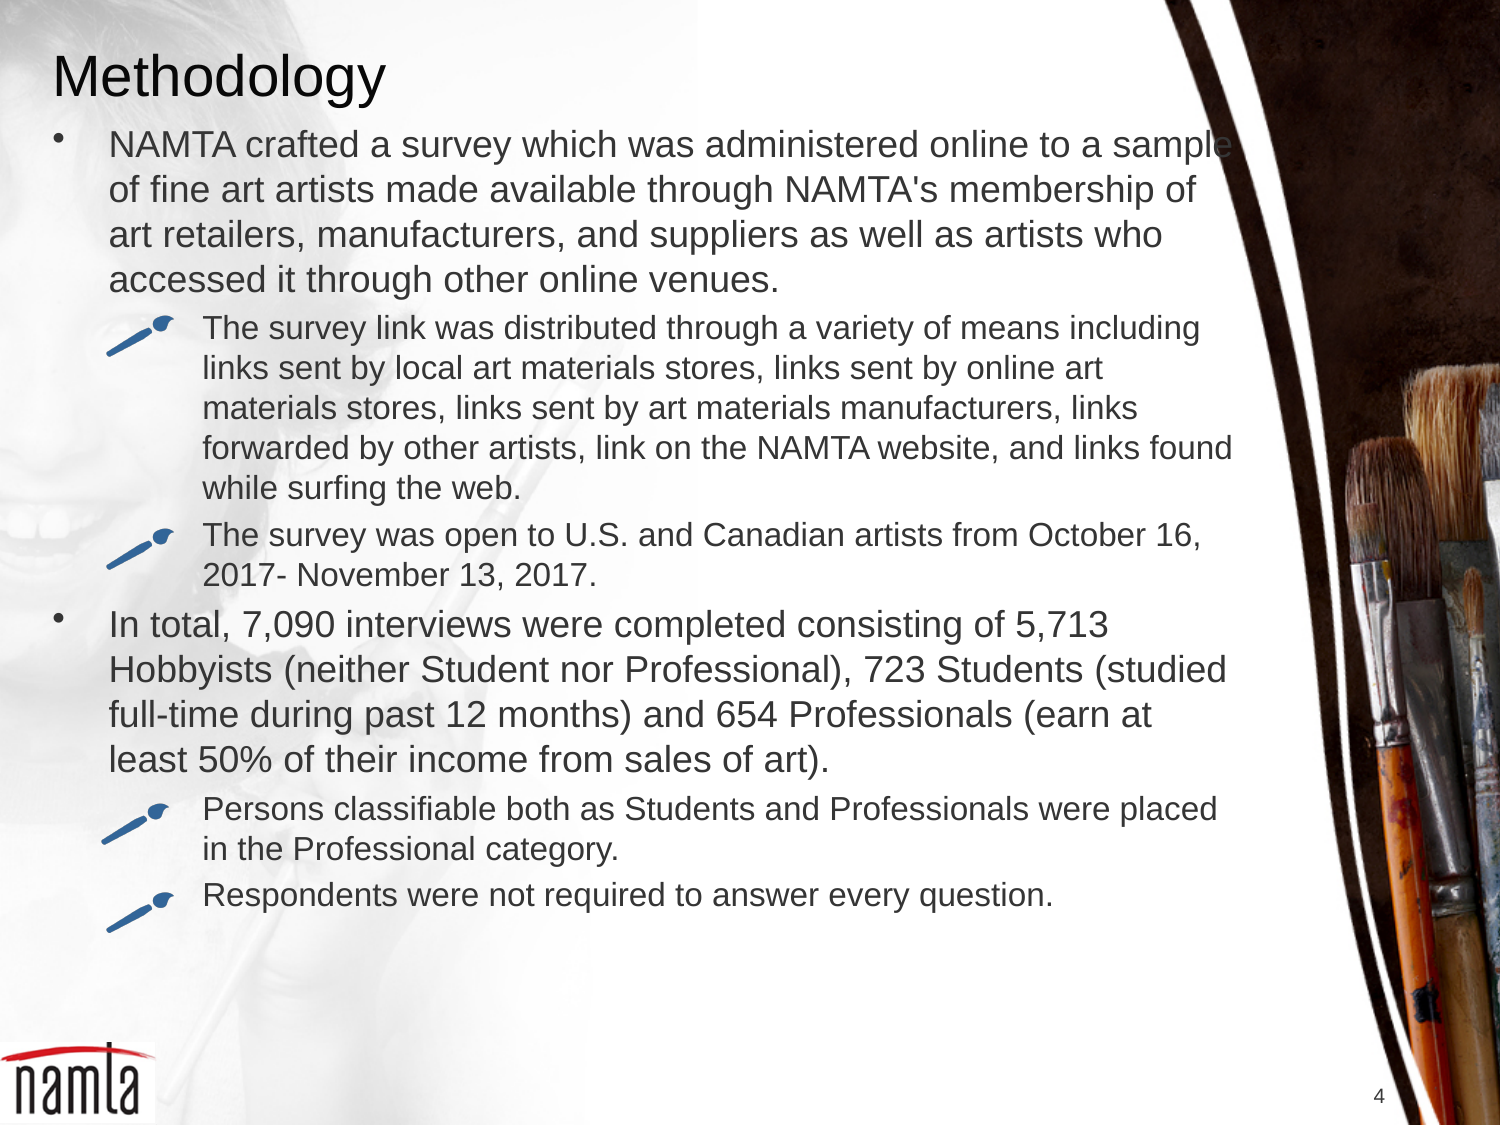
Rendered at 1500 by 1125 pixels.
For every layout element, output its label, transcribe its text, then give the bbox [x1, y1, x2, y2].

slide_number 4 [1337, 1065, 1400, 1125]
list NAMTA crafted a survey which was administered online to a sample of fine art artists made available through NAMTA's membership of art retailers, manufacturers, and suppliers as well as artists who accessed it through other online venues. The survey link was distributed through a variety of means including links sent by local art materials stores, links sent by online art materials stores, links sent by art materials manufacturers, links forwarded by other artists, link on the NAMTA website, and links found while surfing the web. The survey was open to U.S. and Canadian artists from October 16, 2017- November 13, 2017. In total, 7,090 interviews were completed consisting of 5,713 Hobbyists (neither Student nor Professional), 723 Students (studied full-time during past 12 months) and 654 Professionals (earn at least 50% of their income from sales of art). Persons classifiable both as Students and Professionals were placed in the Professional category. Respondents were not required to answer every question. [37, 112, 1254, 1113]
picture [0, 0, 1500, 1125]
title Methodology [37, 30, 1288, 115]
